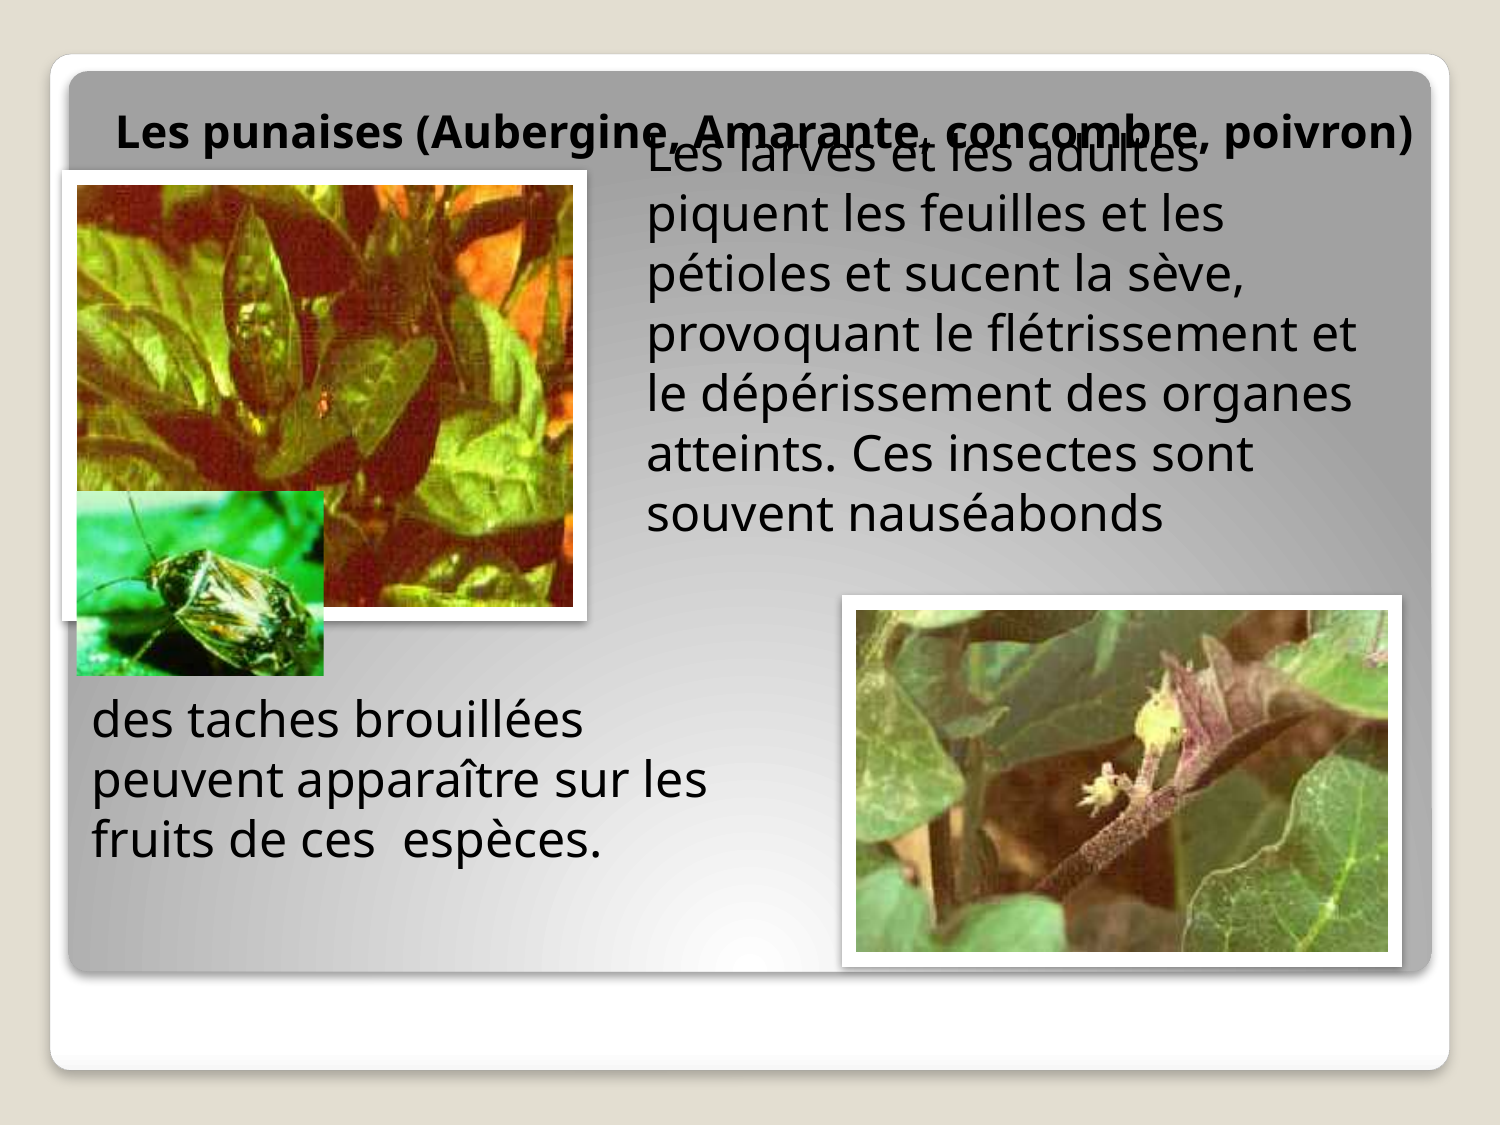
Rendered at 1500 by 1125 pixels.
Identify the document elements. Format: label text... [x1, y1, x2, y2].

picture [856, 609, 1389, 953]
text_box Les larves et les adultes piquent les feuilles et les pétioles et sucent la sève, provoquant le flétrissement et le dépérissement des organes atteints. Ces insectes sont souvent nauséabonds [631, 113, 1400, 549]
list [76, 184, 574, 607]
picture [76, 491, 324, 677]
text_box des taches brouillées peuvent apparaître sur les fruits de ces espèces. [76, 680, 762, 921]
title Les punaises (Aubergine, Amarante, concombre, poivron) [100, 54, 1443, 220]
